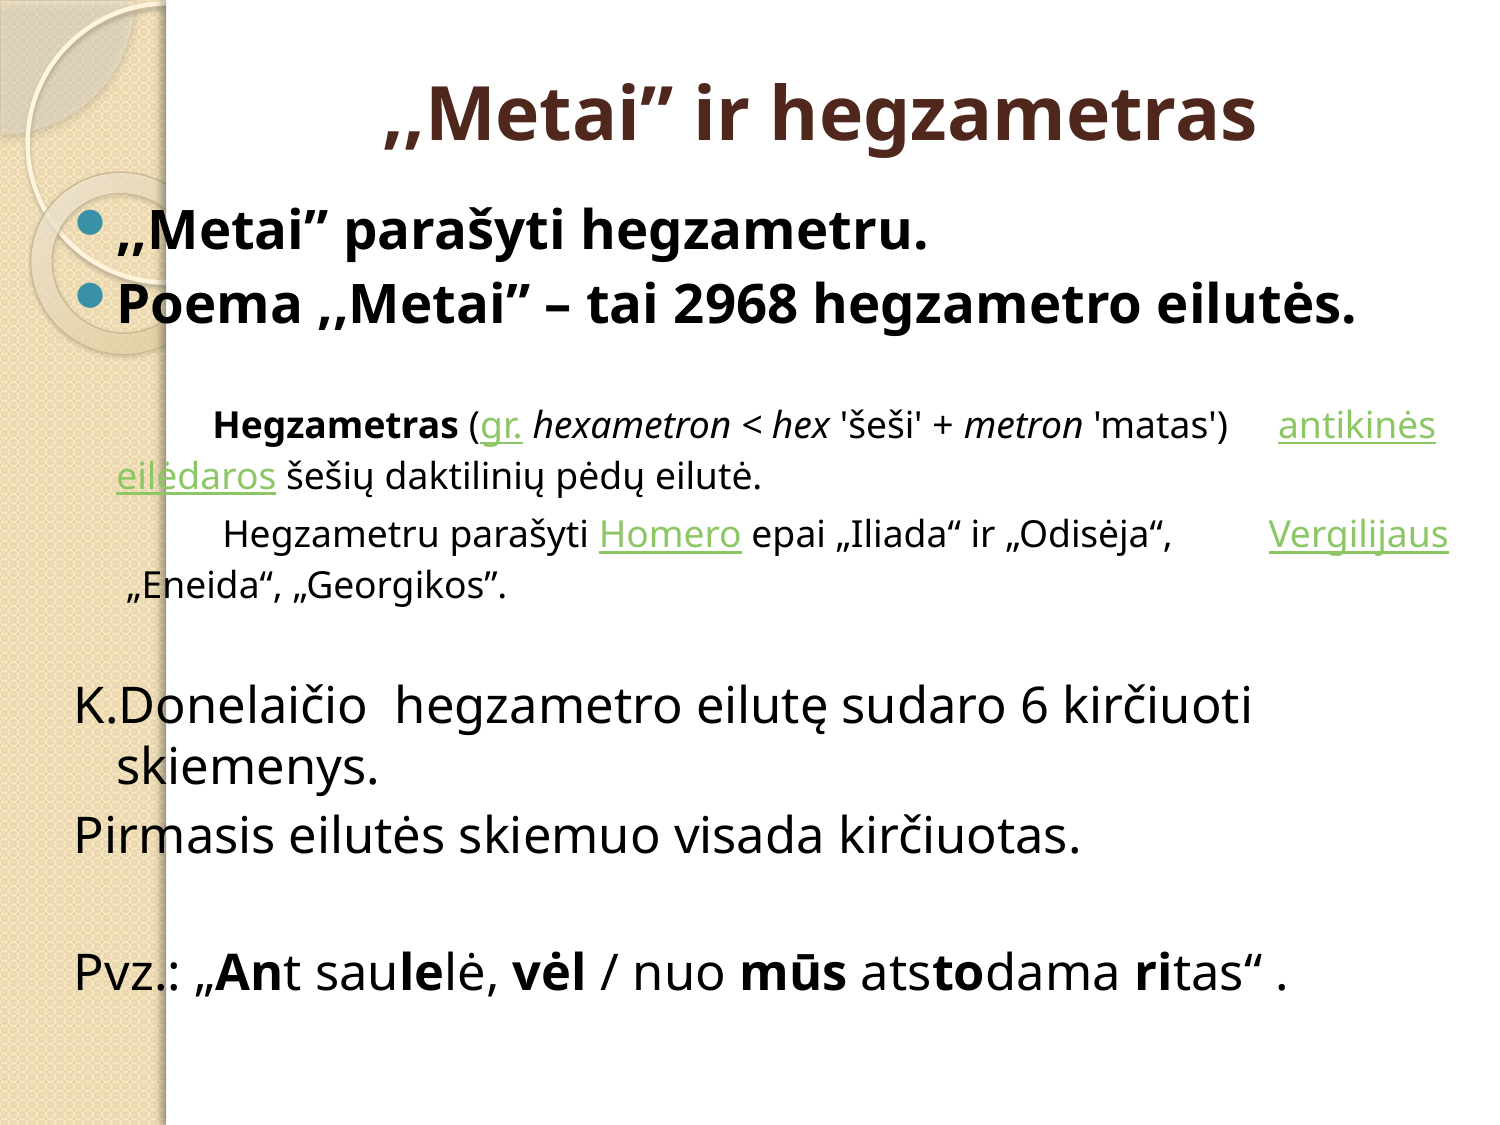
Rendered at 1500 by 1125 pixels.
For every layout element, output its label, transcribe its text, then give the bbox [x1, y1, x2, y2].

title ,,Metai” ir hegzametras [75, 45, 1425, 176]
list ,,Metai” parašyti hegzametru. Poema ,,Metai” – tai 2968 hegzametro eilutės. Hegzametras (gr. hexametron < hex 'šeši' + metron 'matas') antikinės eilėdaros šešių daktilinių pėdų eilutė. Hegzametru parašyti Homero epai „Iliada“ ir „Odisėja“, Vergilijaus „Eneida“, „Georgikos”. K.Donelaičio hegzametro eilutę sudaro 6 kirčiuoti skiemenys. Pirmasis eilutės skiemuo visada kirčiuotas. Pvz.: „Ant saulelė, vėl / nuo mūs atstodama ritas“ . [46, 187, 1465, 1012]
